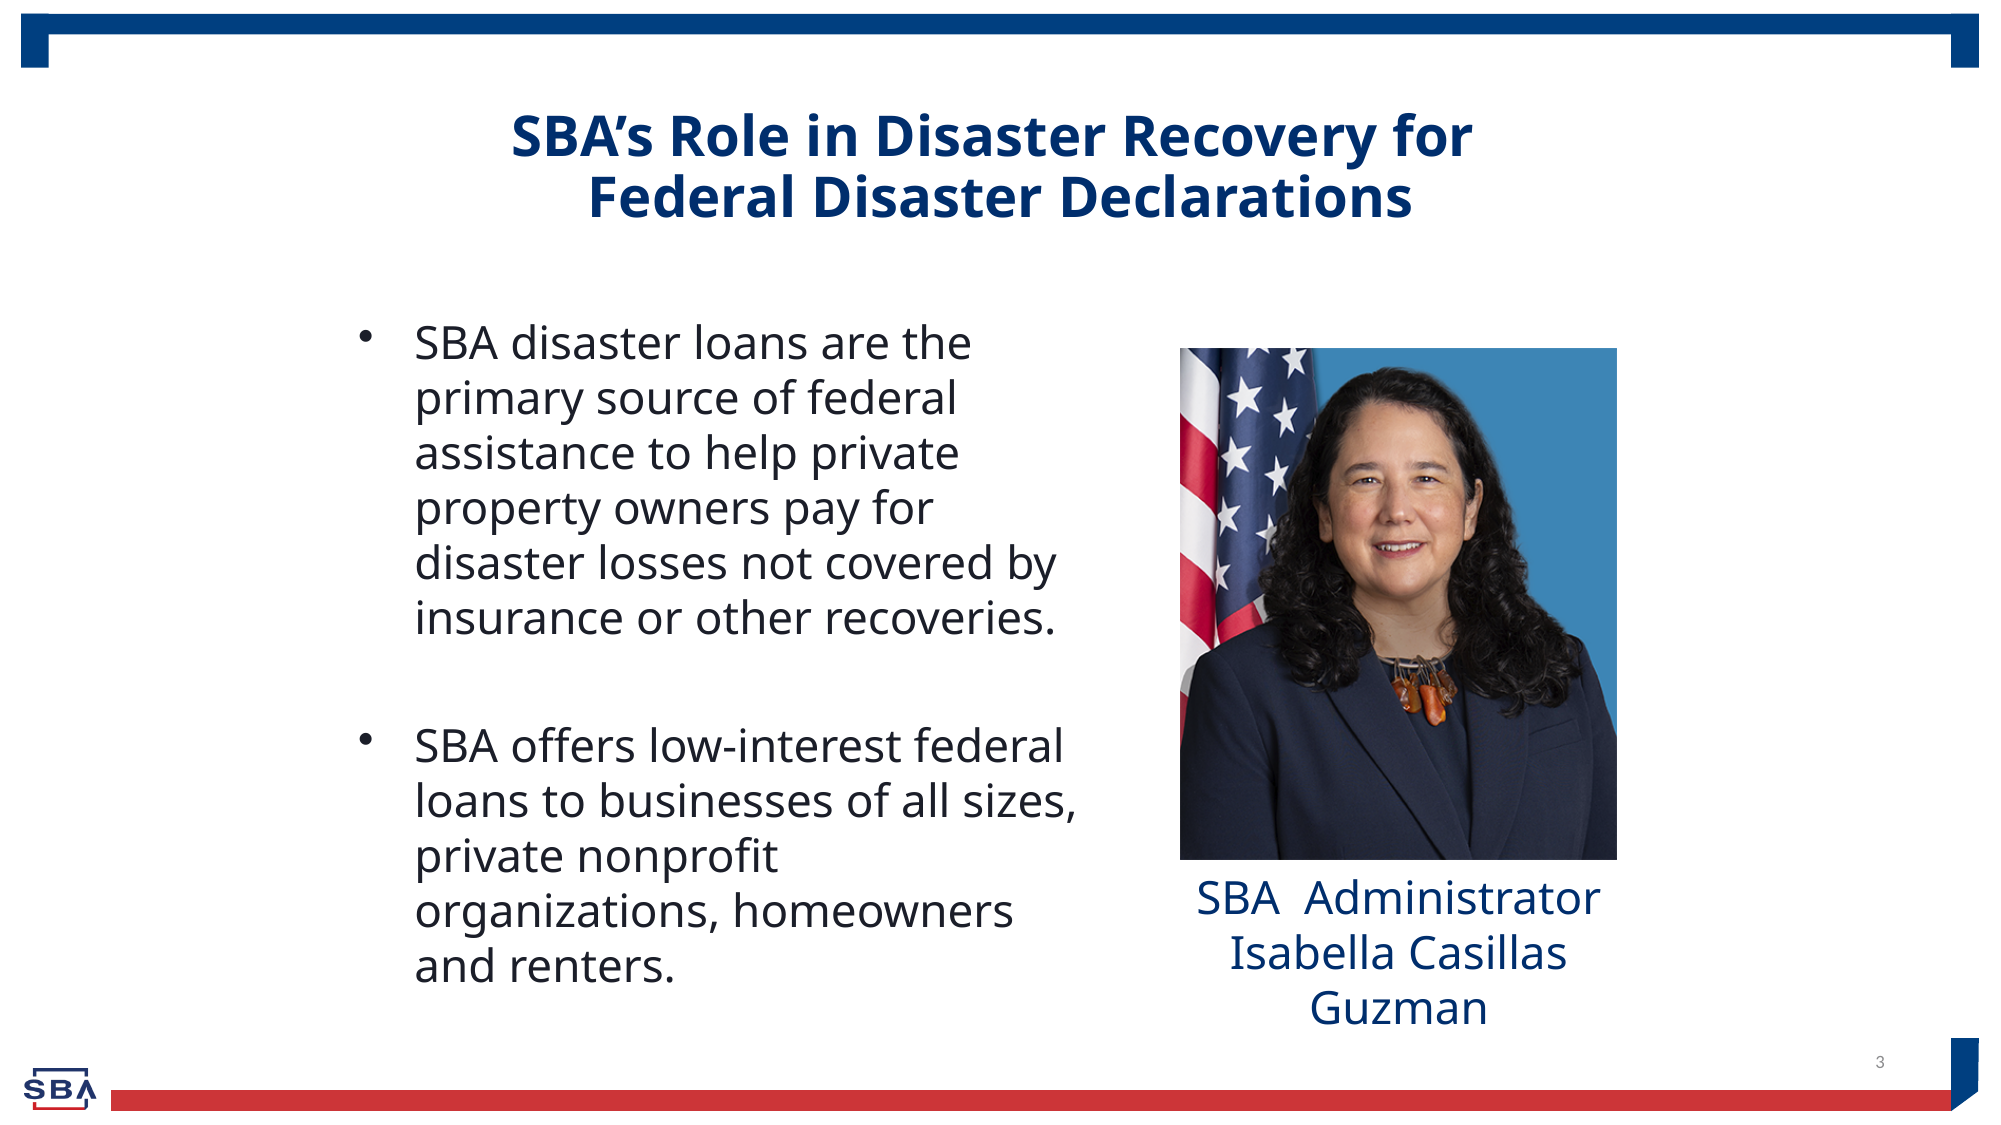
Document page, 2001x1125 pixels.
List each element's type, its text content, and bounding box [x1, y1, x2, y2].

list SBA’s Role in Disaster Recovery for Federal Disaster Declarations [290, 100, 1711, 284]
picture [24, 1068, 97, 1110]
picture [1180, 348, 1618, 860]
text_box SBA Administrator Isabella Casillas Guzman [1123, 861, 1674, 1041]
slide_number 3 [1433, 1042, 1900, 1103]
text_box SBA disaster loans are the primary source of federal assistance to help private property owners pay for disaster losses not covered by insurance or other recoveries. SBA offers low-interest federal loans to businesses of all sizes, private nonprofit organizations, homeowners and renters. [343, 306, 1095, 1073]
